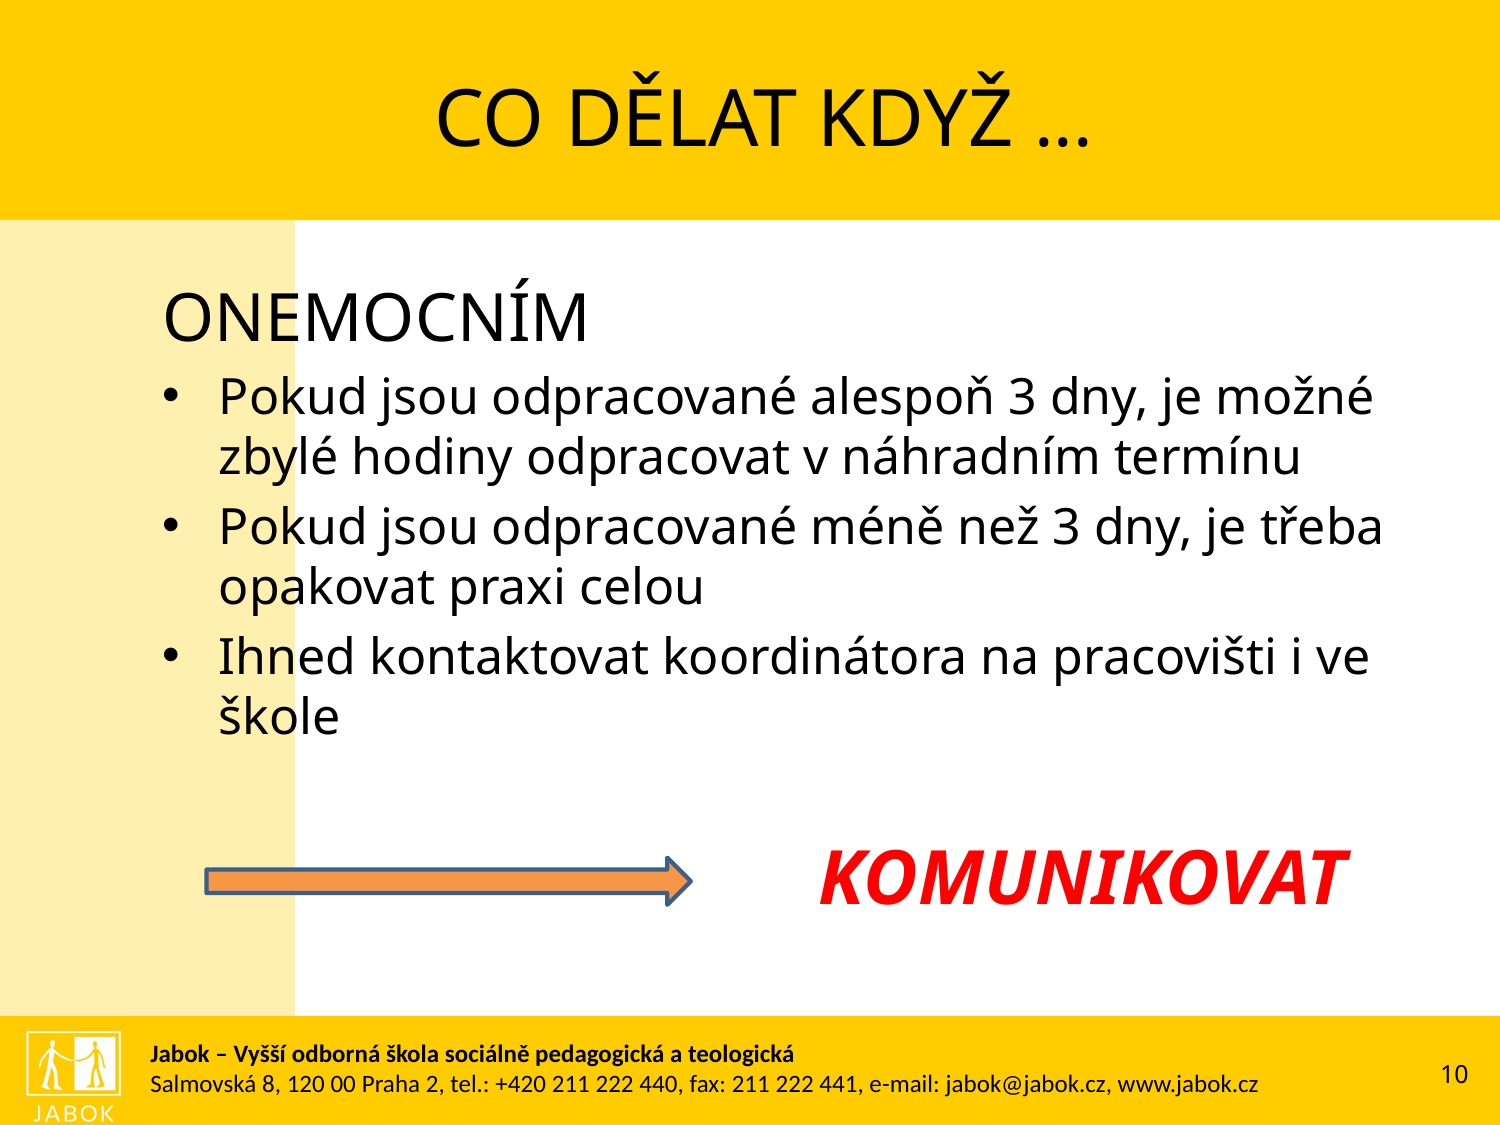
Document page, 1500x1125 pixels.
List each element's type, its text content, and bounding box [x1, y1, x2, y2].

title CO DĚLAT KDYŽ ... [88, 20, 1439, 209]
text_box [204, 855, 693, 907]
picture [17, 1021, 130, 1125]
list ONEMOCNÍM Pokud jsou odpracované alespoň 3 dny, je možné zbylé hodiny odpracovat v náhradním termínu Pokud jsou odpracované méně než 3 dny, je třeba opakovat praxi celou Ihned kontaktovat koordinátora na pracovišti i ve škole KOMUNIKOVAT [147, 267, 1423, 1016]
